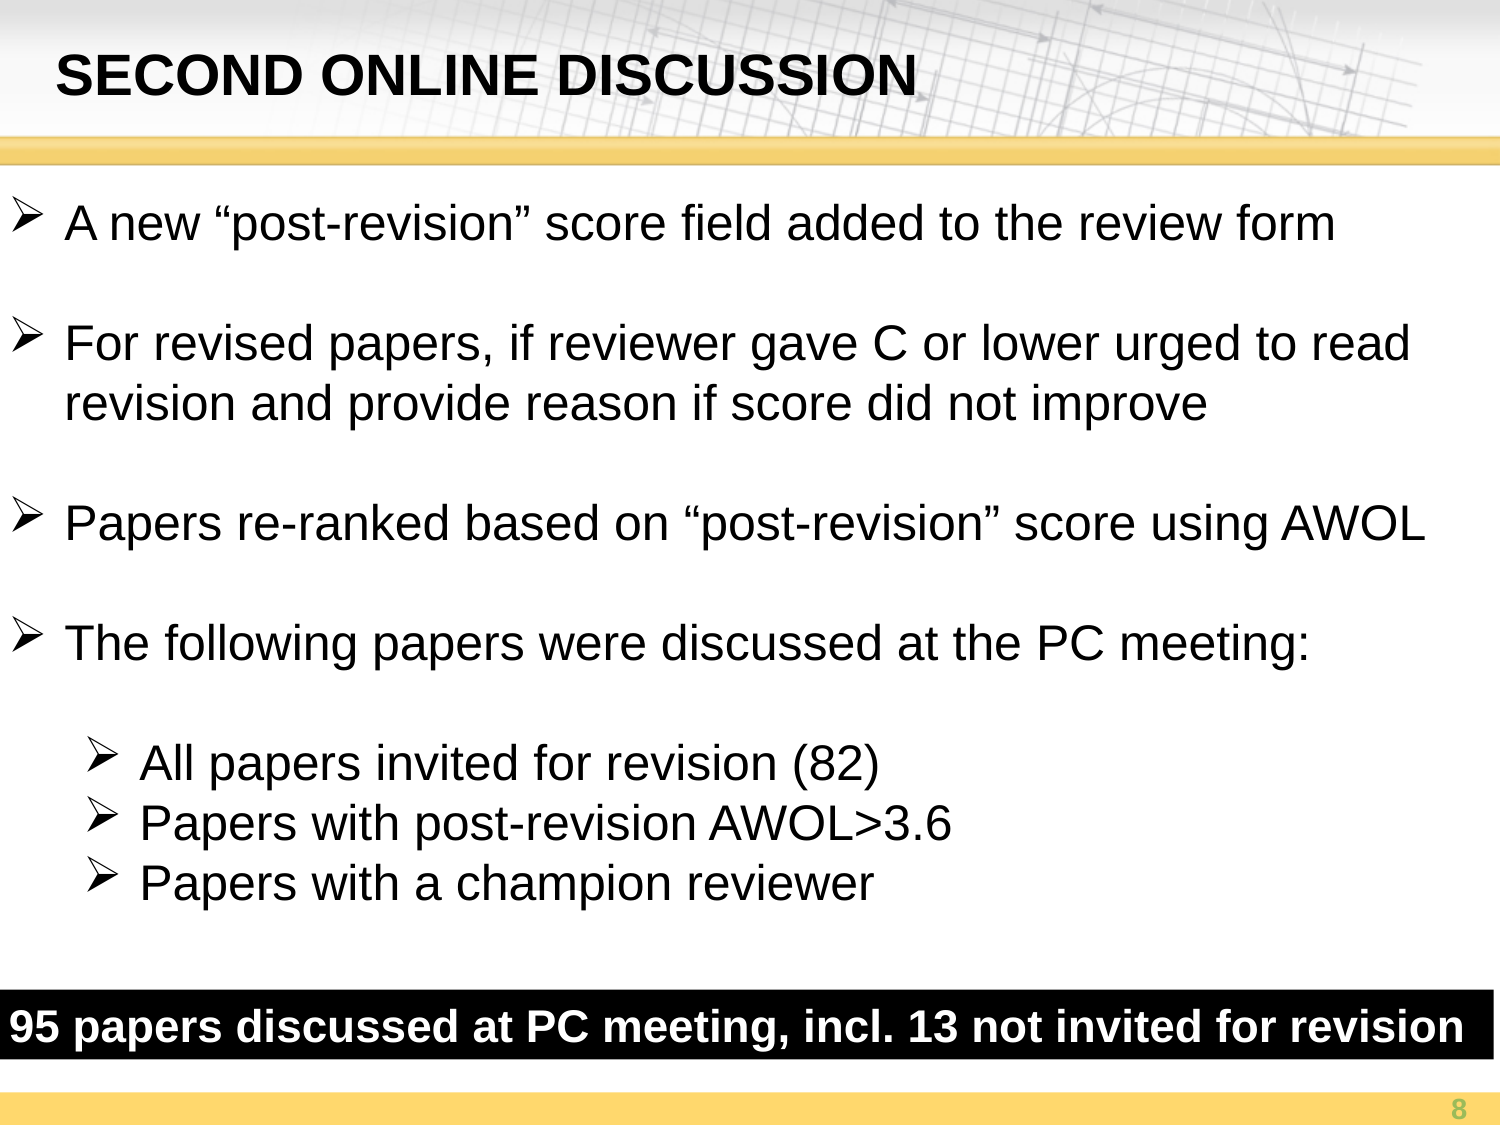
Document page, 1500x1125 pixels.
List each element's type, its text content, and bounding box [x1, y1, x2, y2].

text_box 95 papers discussed at PC meeting, incl. 13 not invited for revision [0, 989, 1494, 1060]
title SECOND ONLINE DISCUSSION [40, 32, 1416, 113]
slide_number 8 [1132, 1087, 1483, 1125]
text_box A new “post-revision” score field added to the review form For revised papers, if reviewer gave C or lower urged to read revision and provide reason if score did not improve Papers re-ranked based on “post-revision” score using AWOL The following papers were discussed at the PC meeting: All papers invited for revision (82) Papers with post-revision AWOL>3.6 Papers with a champion reviewer [0, 182, 1483, 918]
picture [0, 0, 1500, 1092]
